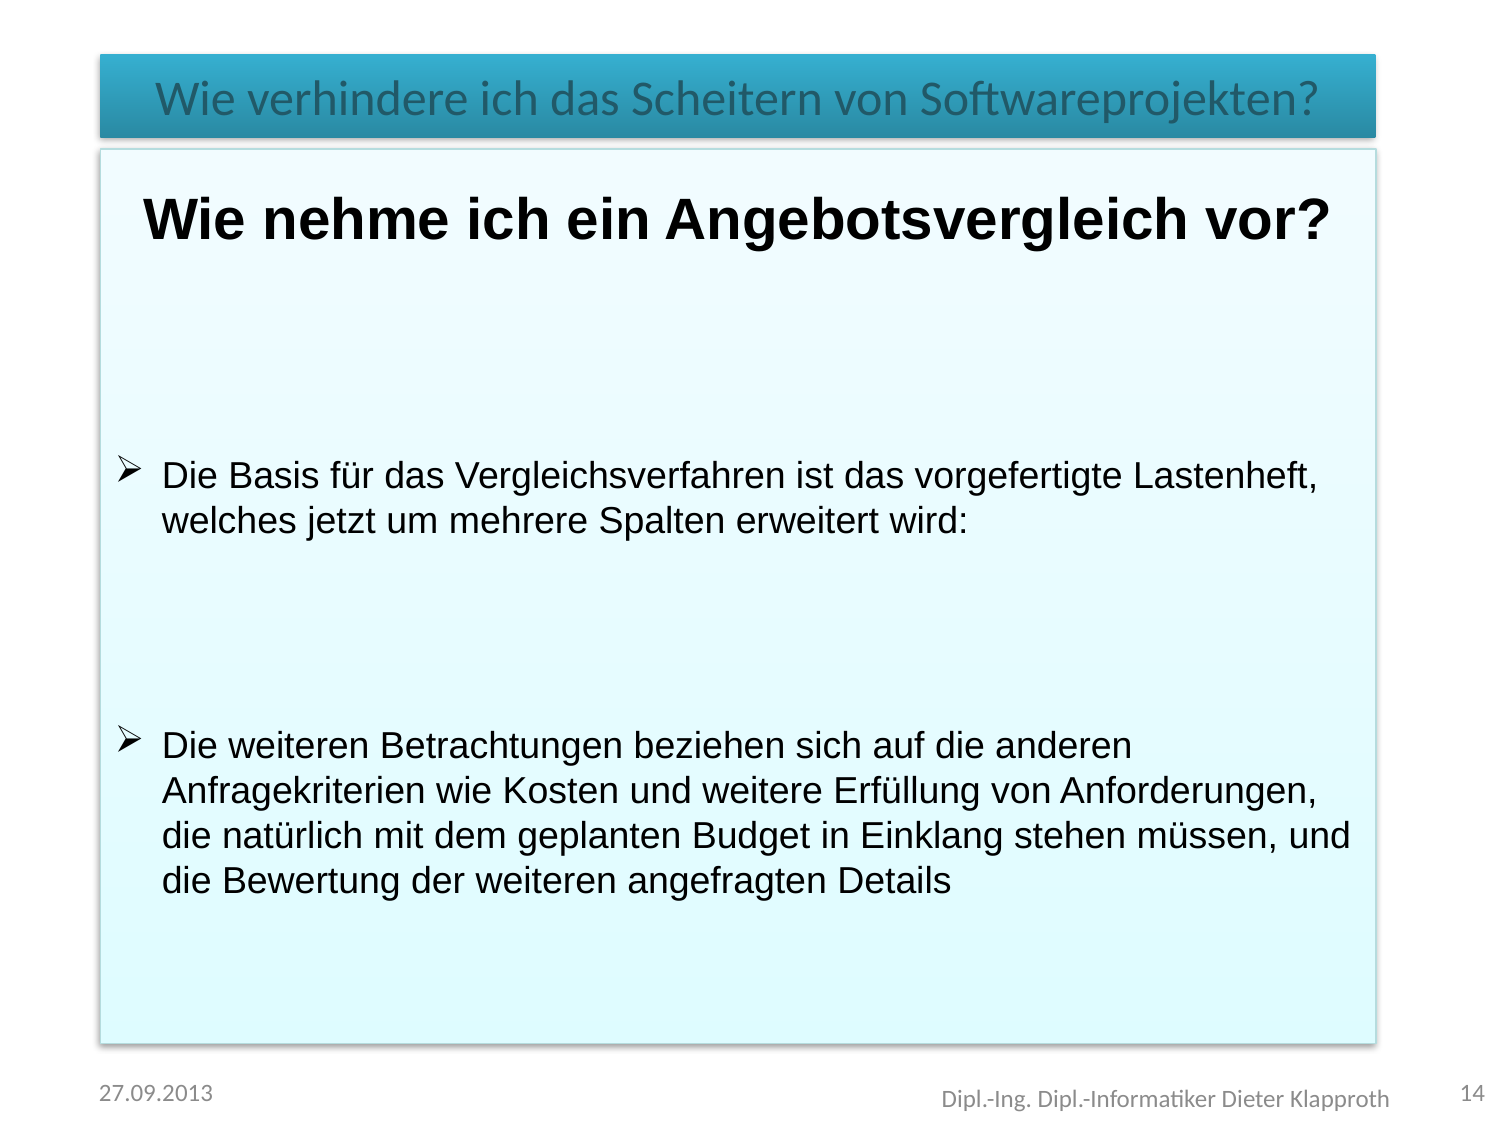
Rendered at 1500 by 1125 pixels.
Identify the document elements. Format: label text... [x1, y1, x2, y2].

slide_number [83, 1057, 287, 1125]
slide_number 14 [1427, 1057, 1500, 1125]
title Wie verhindere ich das Scheitern von Softwareprojekten? [100, 54, 1376, 138]
footer Dipl.-Ing. Dipl.-Informatiker Dieter Klapproth [915, 1063, 1424, 1125]
text_box Wie nehme ich ein Angebotsvergleich vor? Die Basis für das Vergleichsverfahren ist das vorgefertigte Lastenheft, welches jetzt um mehrere Spalten erweitert wird: Die weiteren Betrachtungen beziehen sich auf die anderen Anfragekriterien wie Kosten und weitere Erfüllung von Anforderungen, die natürlich mit dem geplanten Budget in Einklang stehen müssen, und die Bewertung der weiteren angefragten Details [100, 148, 1376, 1044]
